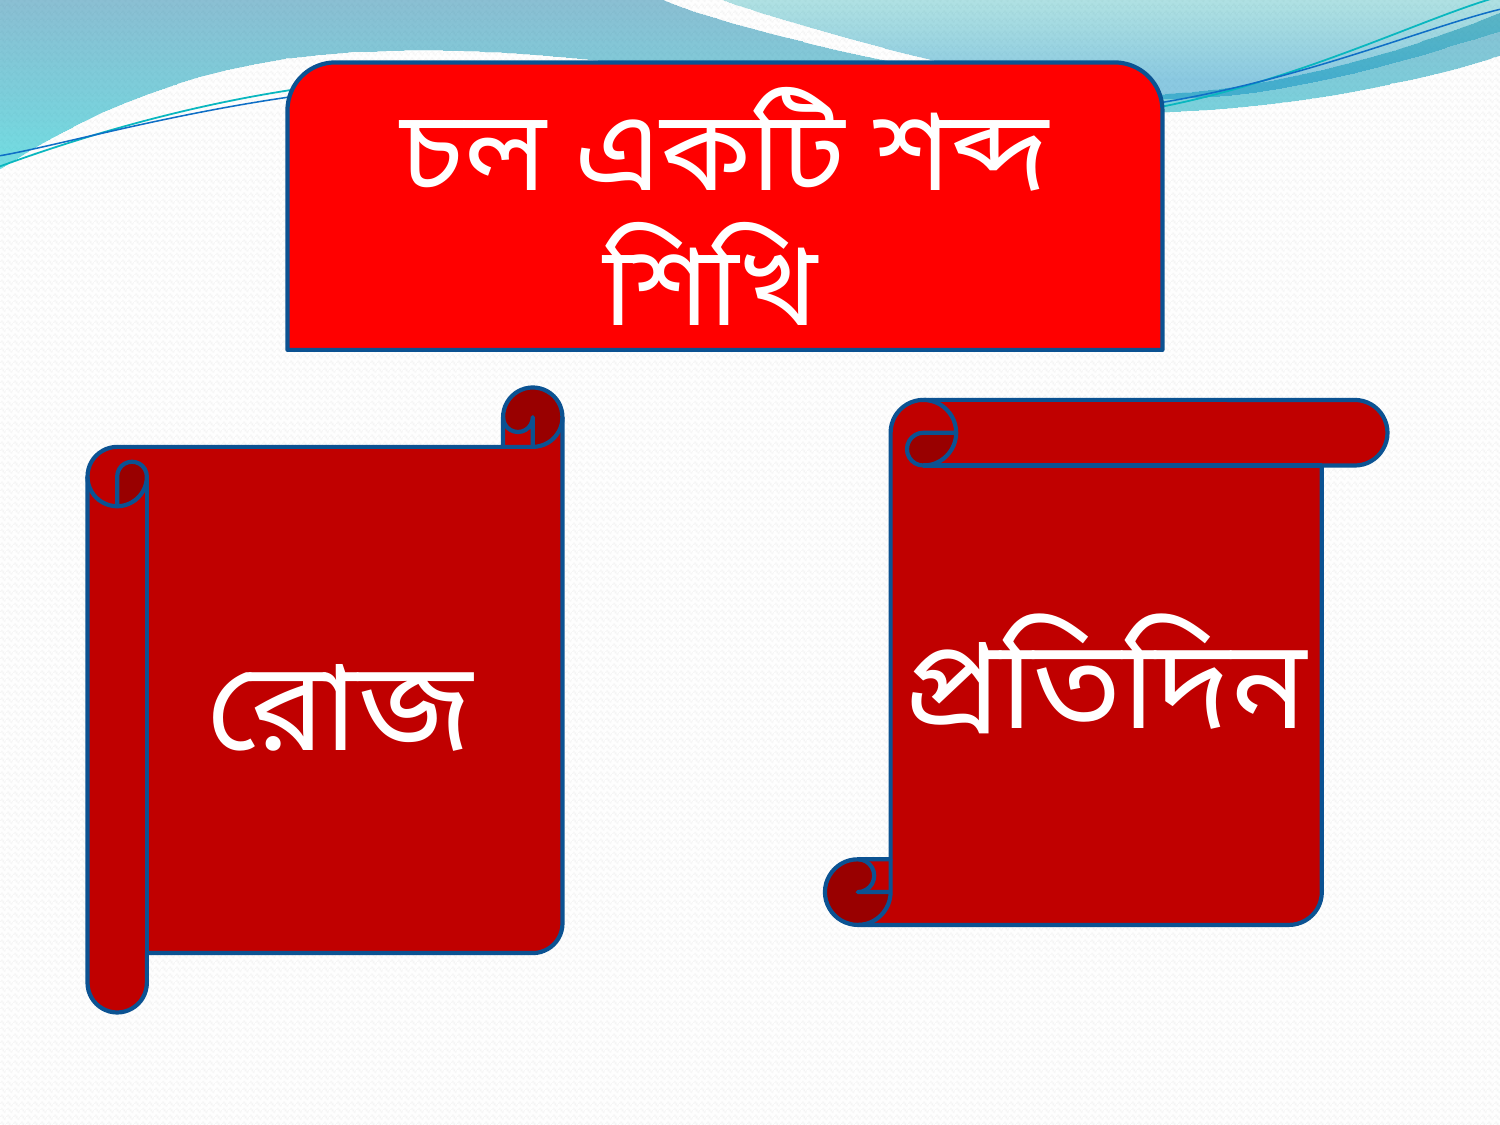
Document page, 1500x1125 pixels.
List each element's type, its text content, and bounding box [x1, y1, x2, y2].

text_box প্রতিদিন [822, 397, 1390, 928]
text_box রোজ [85, 385, 565, 1015]
text_box চল একটি শব্দ শিখি [285, 60, 1165, 352]
